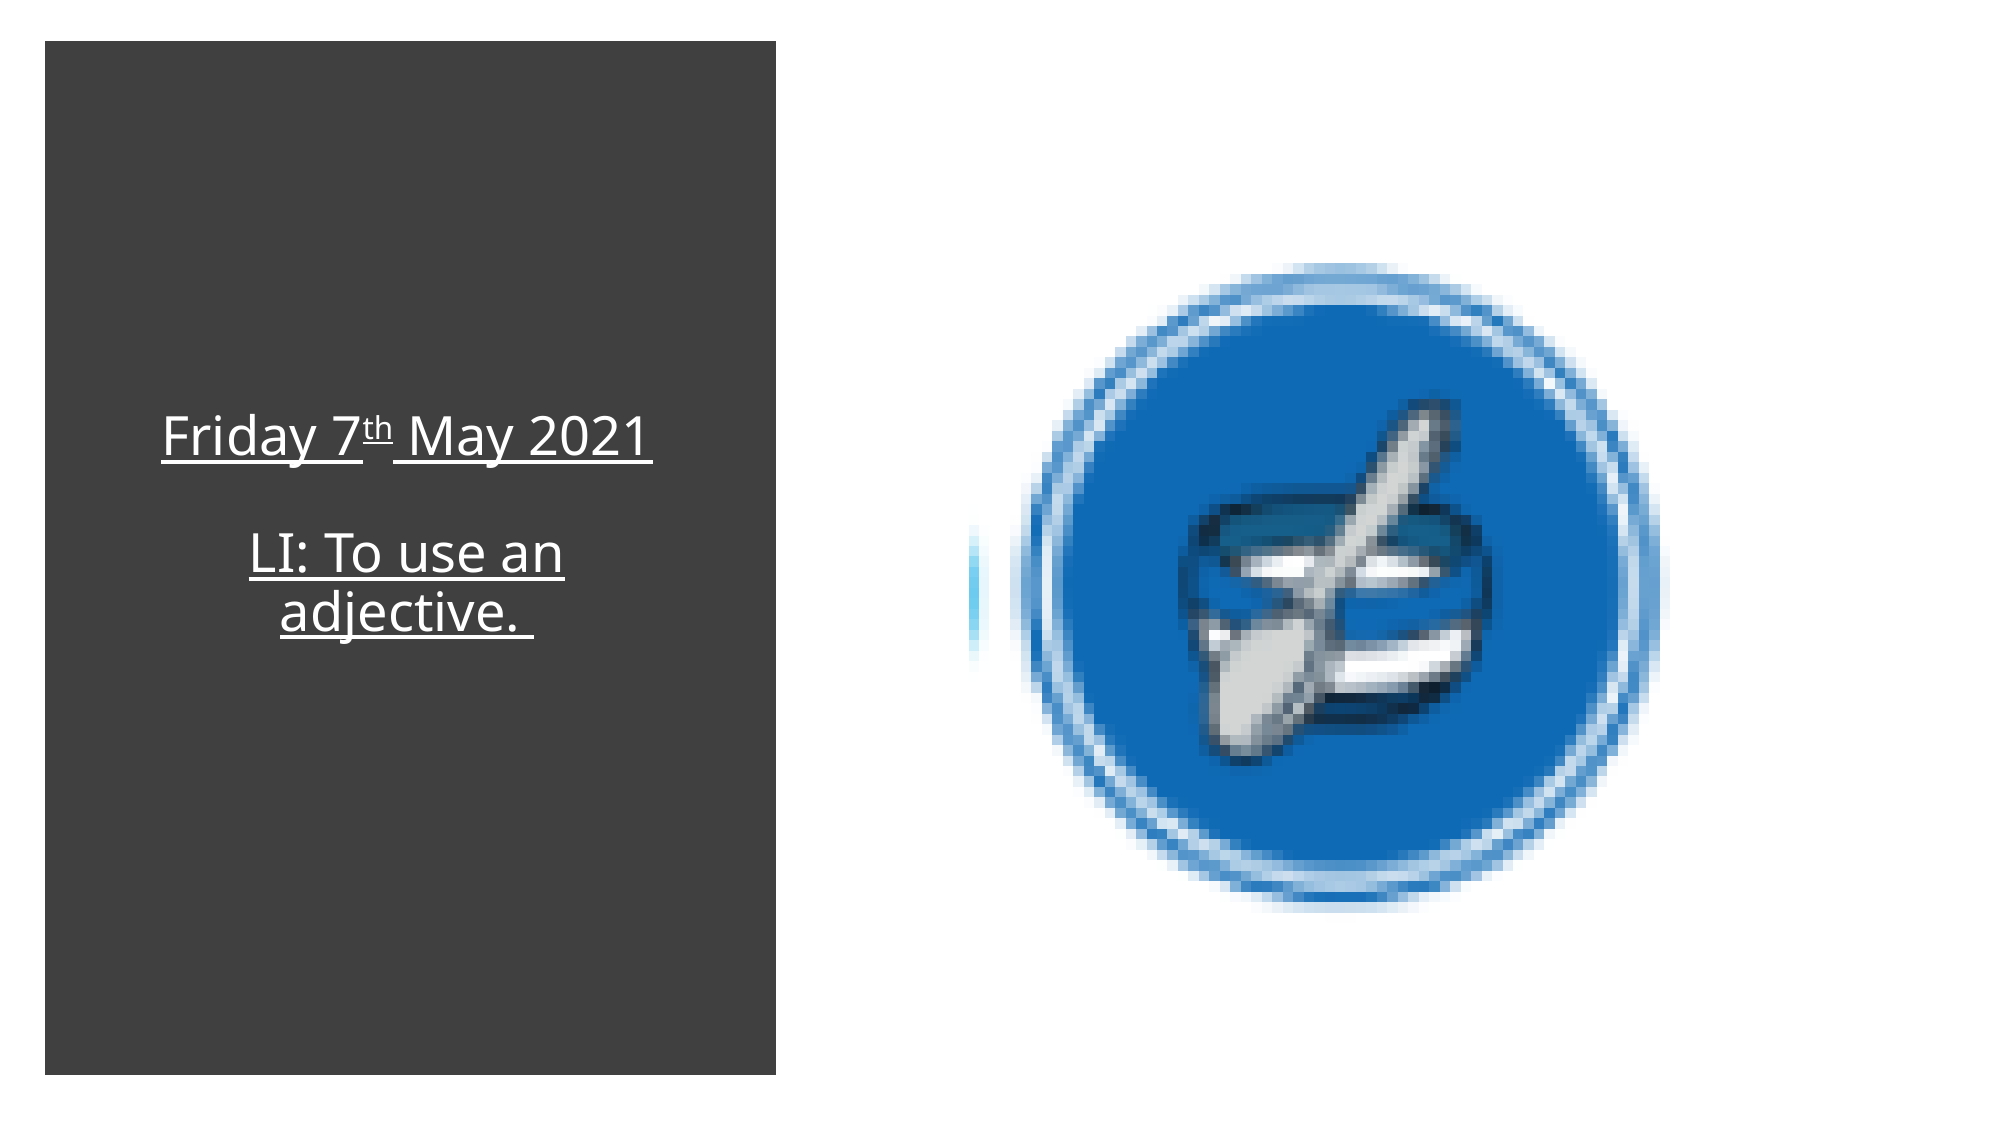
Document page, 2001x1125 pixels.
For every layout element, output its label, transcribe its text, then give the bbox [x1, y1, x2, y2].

picture [969, 96, 1681, 976]
text_box [54, 50, 767, 1066]
title Friday 7th May 2021 LI: To use an adjective. [121, 121, 693, 936]
